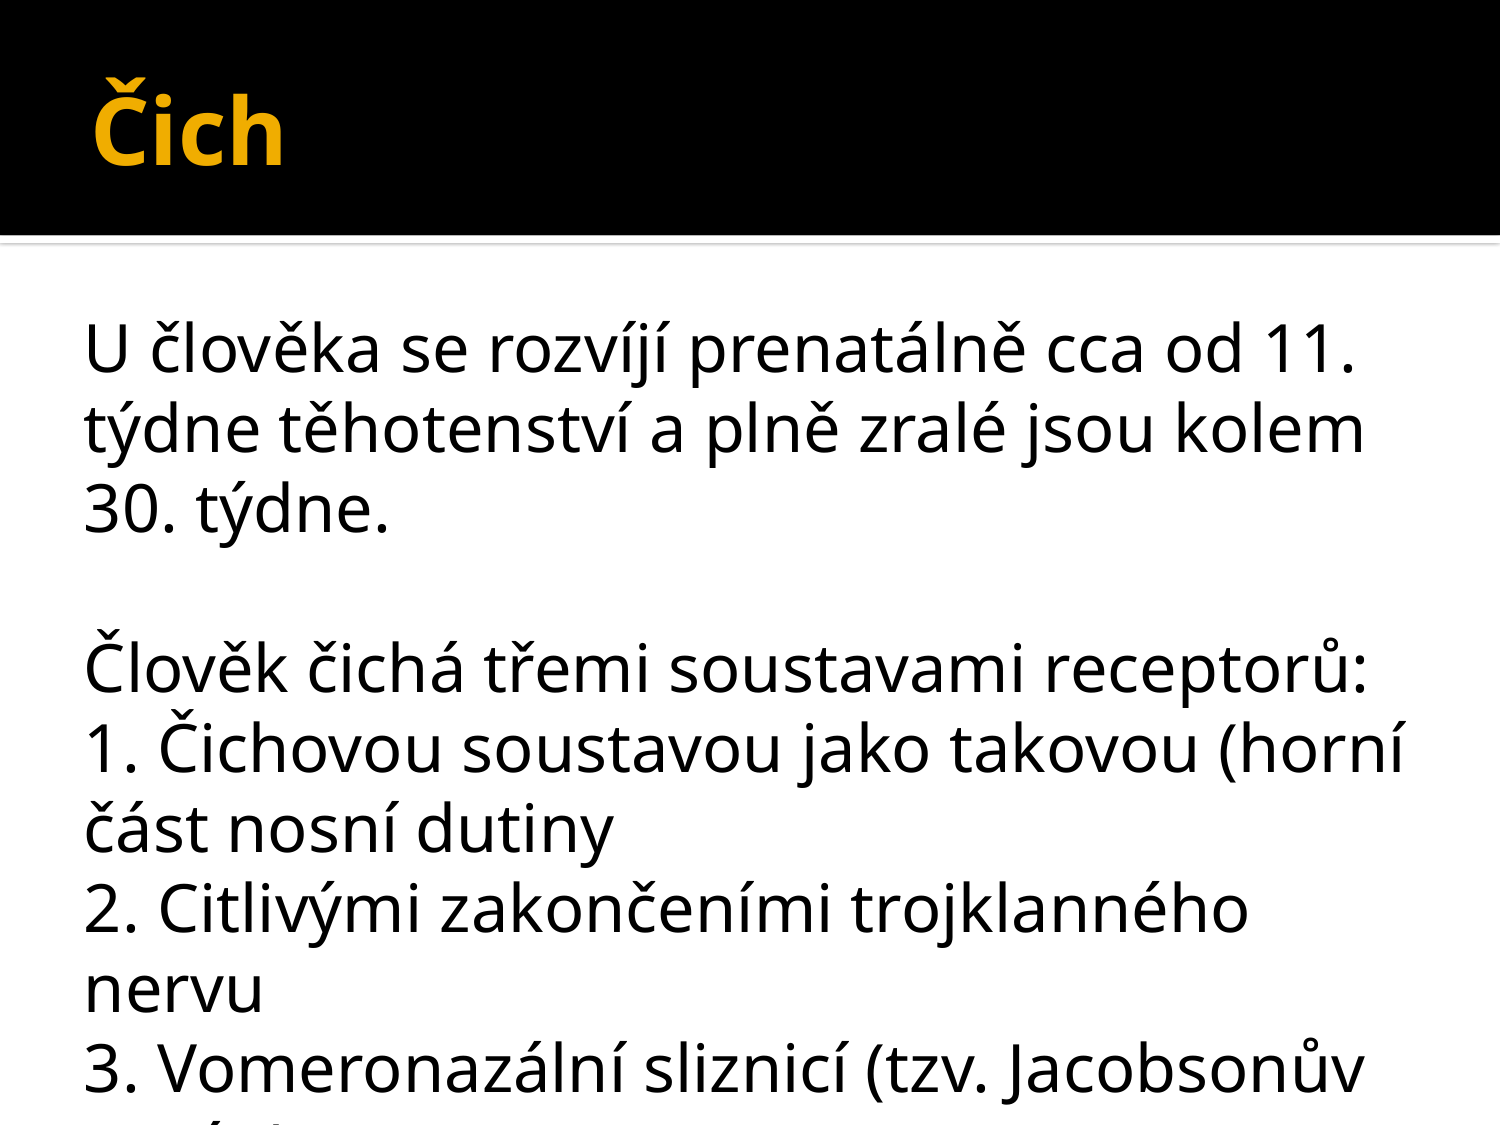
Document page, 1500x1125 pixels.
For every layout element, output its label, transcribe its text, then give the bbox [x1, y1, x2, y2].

list U člověka se rozvíjí prenatálně cca od 11. týdne těhotenství a plně zralé jsou kolem 30. týdne. Člověk čichá třemi soustavami receptorů: 1. Čichovou soustavou jako takovou (horní část nosní dutiny 2. Citlivými zakončeními trojklanného nervu 3. Vomeronazální sliznicí (tzv. Jacobsonův orgán) [75, 291, 1425, 1050]
title Čich [75, 25, 1425, 231]
